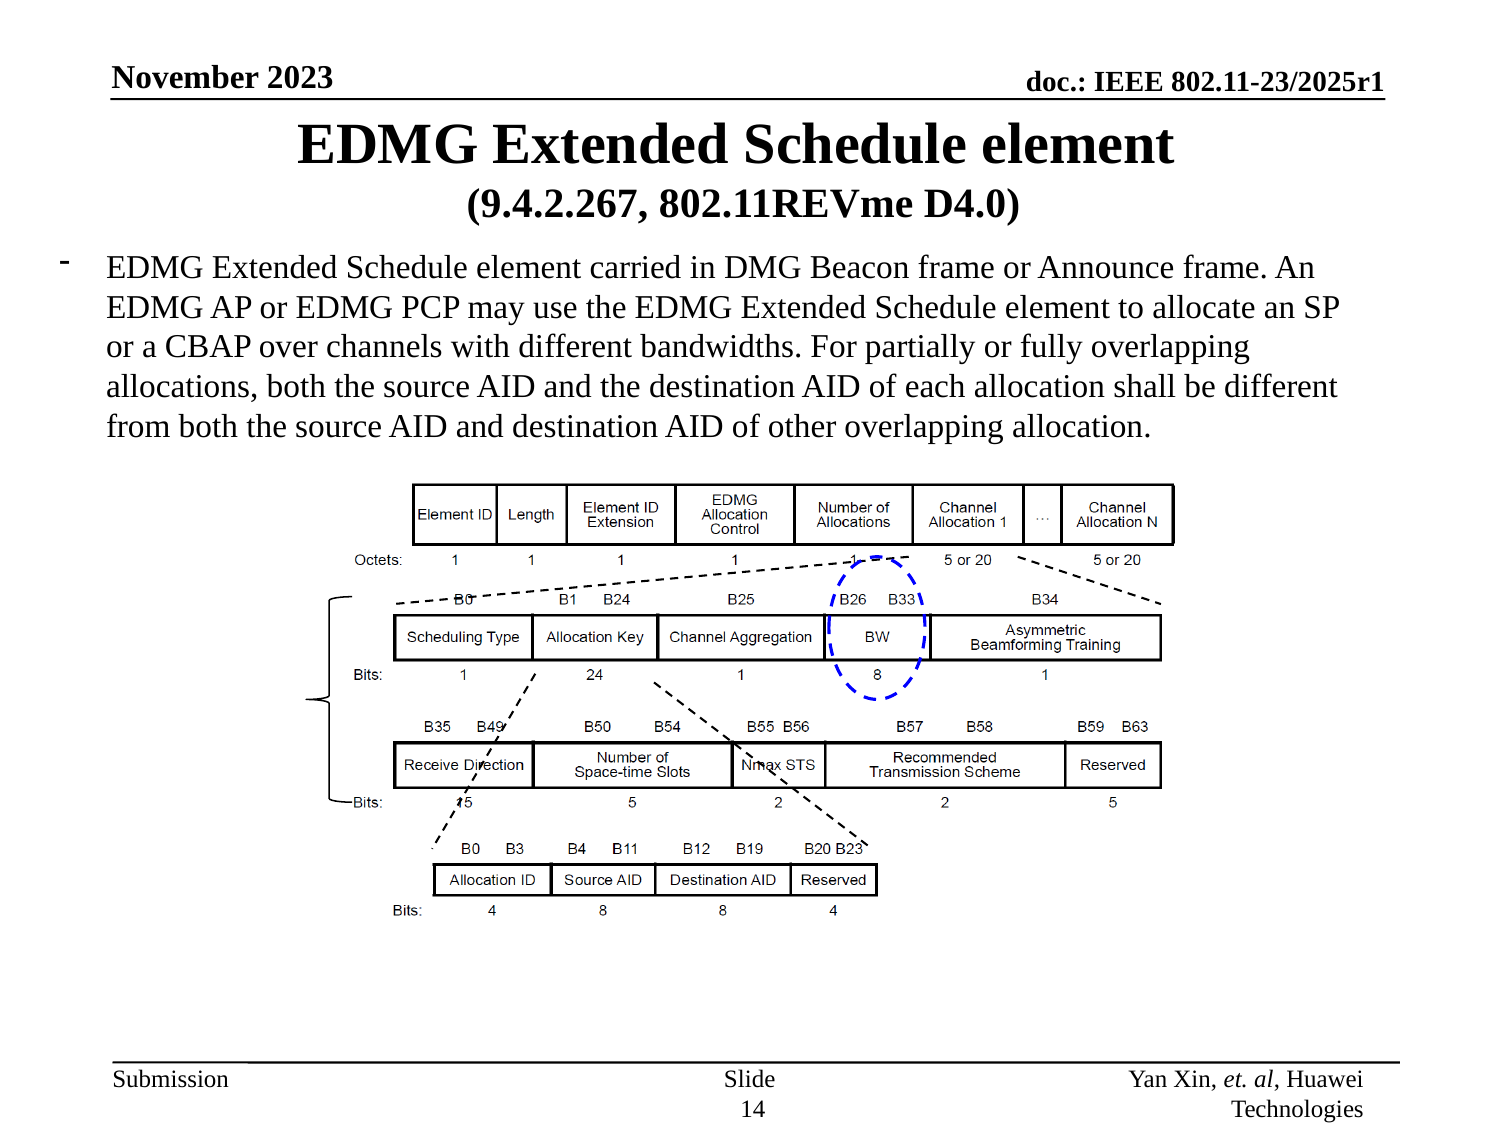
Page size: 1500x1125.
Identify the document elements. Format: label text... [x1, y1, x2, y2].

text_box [305, 476, 1182, 928]
title EDMG Extended Schedule element (9.4.2.267, 802.11REVme D4.0) [0, 99, 1488, 212]
footer Yan Xin, et. al, Huawei Technologies [1024, 1062, 1364, 1090]
text_box EDMG Extended Schedule element carried in DMG Beacon frame or Announce frame. An EDMG AP or EDMG PCP may use the EDMG Extended Schedule element to allocate an SP or a CBAP over channels with different bandwidths. For partially or fully overlapping allocations, both the source AID and the destination AID of each allocation shall be different from both the source AID and destination AID of other overlapping allocation. [44, 237, 1383, 452]
slide_number Slide 14 [713, 1062, 793, 1090]
